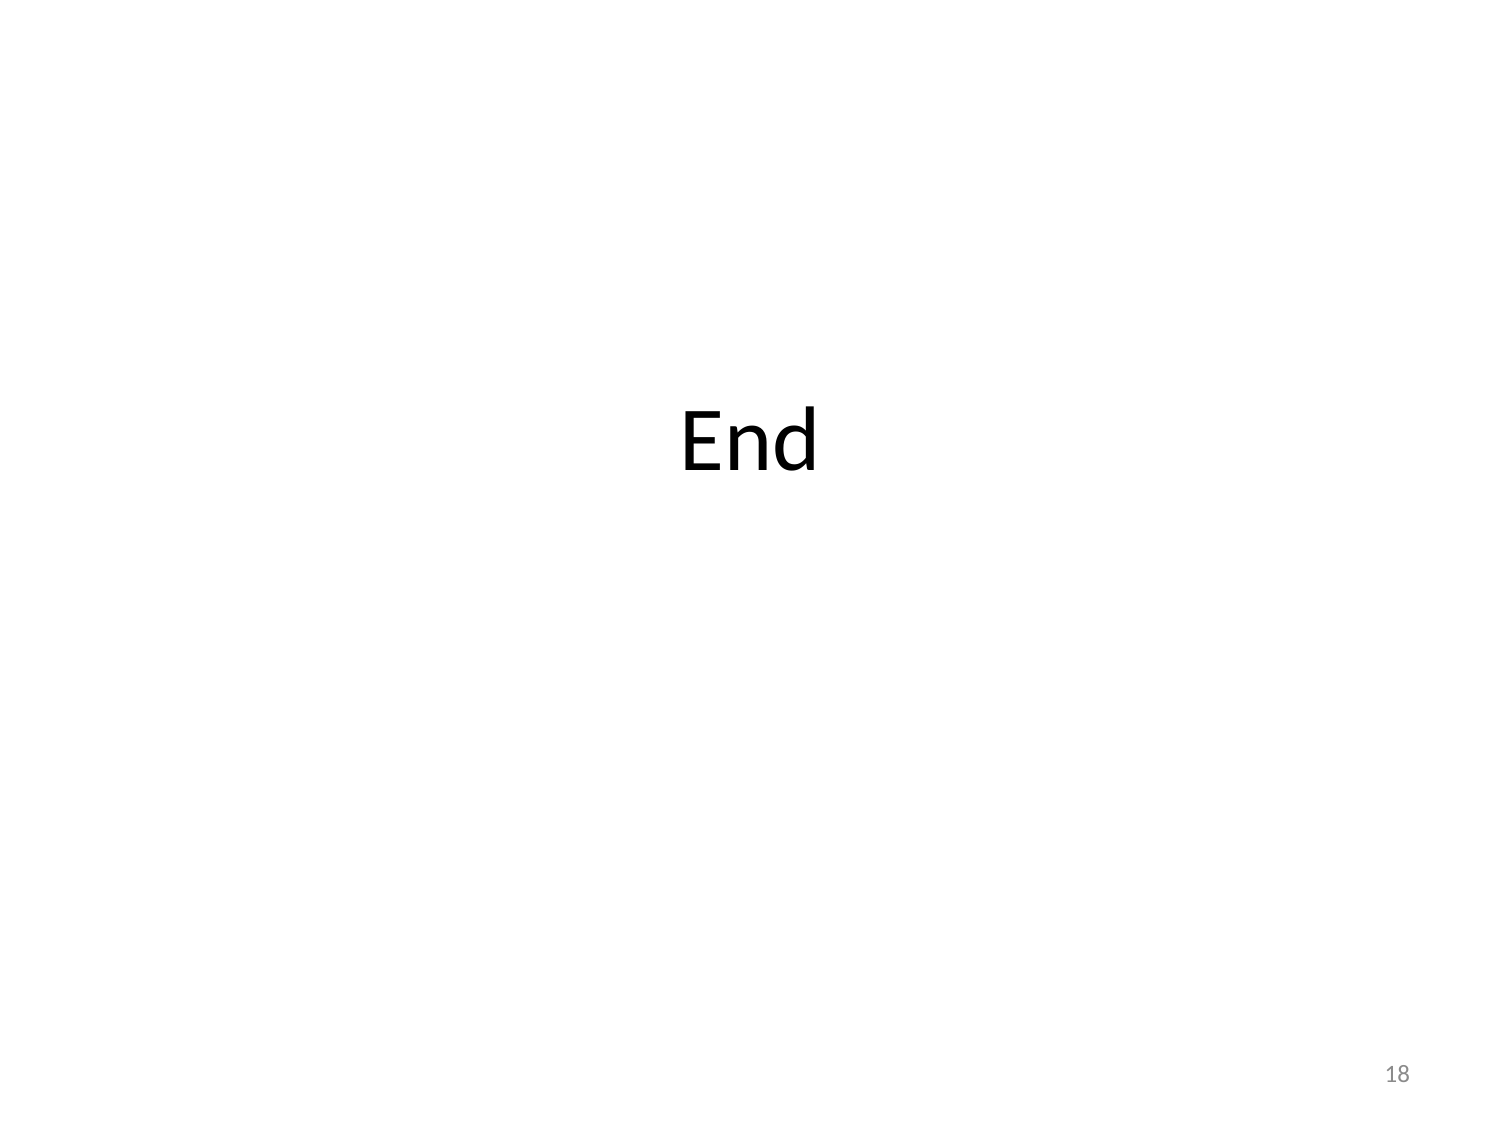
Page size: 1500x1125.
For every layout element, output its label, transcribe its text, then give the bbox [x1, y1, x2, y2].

title End [75, 339, 1425, 528]
slide_number 18 [1074, 1042, 1425, 1103]
